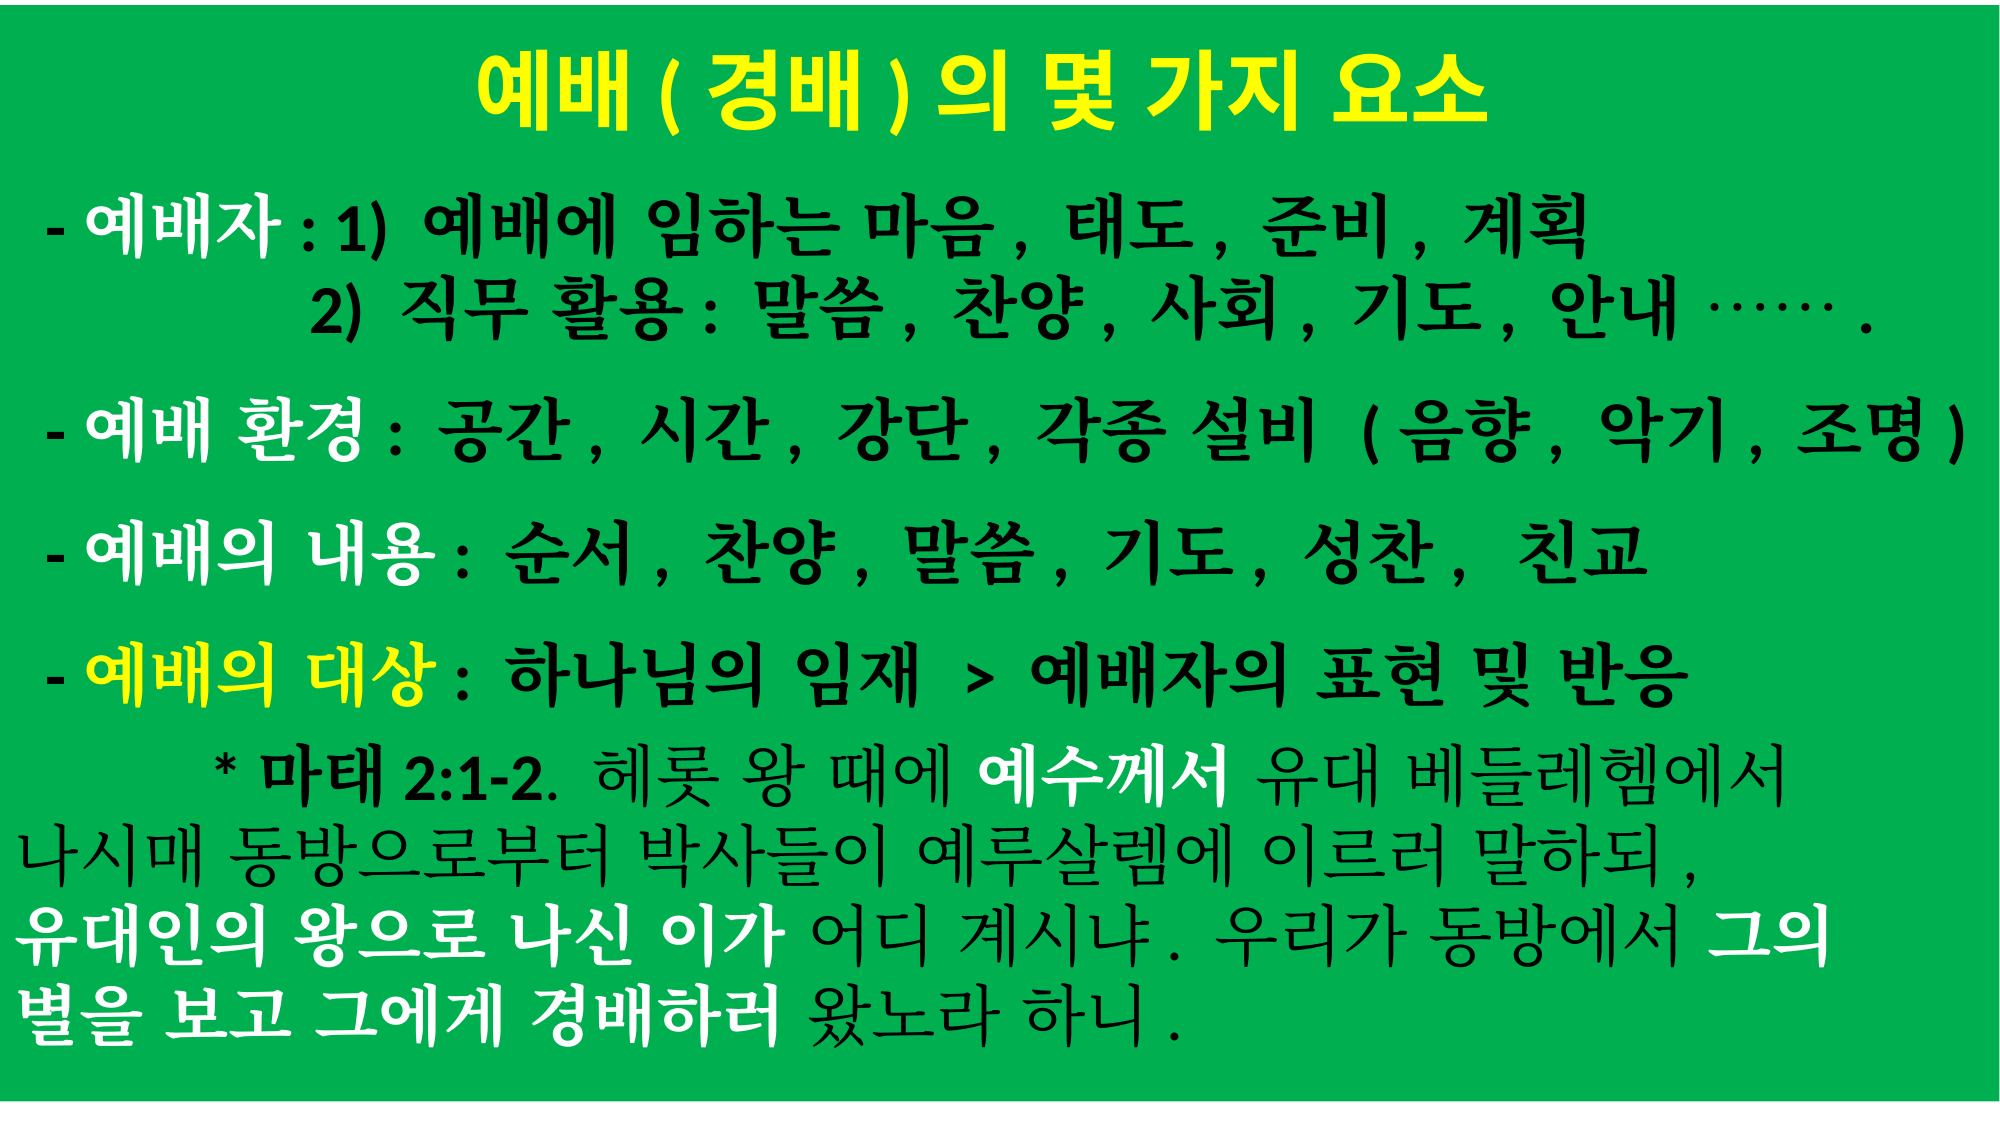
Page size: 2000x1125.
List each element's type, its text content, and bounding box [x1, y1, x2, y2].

text_box 예배(경배)의 몇 가지 요소 -예배자: 1) 예배에 임하는 마음, 태도, 준비, 계획 2) 직무 활용: 말씀, 찬양, 사회, 기도, 안내 ……. -예배 환경: 공간, 시간, 강단, 각종 설비 (음향, 악기, 조명) -예배의 내용: 순서, 찬양, 말씀, 기도, 성찬, 친교 -예배의 대상: 하나님의 임재 > 예배자의 표현 및 반응 *마태2:1-2. 헤롯 왕 때에 예수께서 유대 베들레헴에서 나시매 동방으로부터 박사들이 예루살렘에 이르러 말하되, 유대인의 왕으로 나신 이가 어디 계시냐. 우리가 동방에서 그의 별을 보고 그에게 경배하러 왔노라 하니. [0, 5, 2000, 1102]
